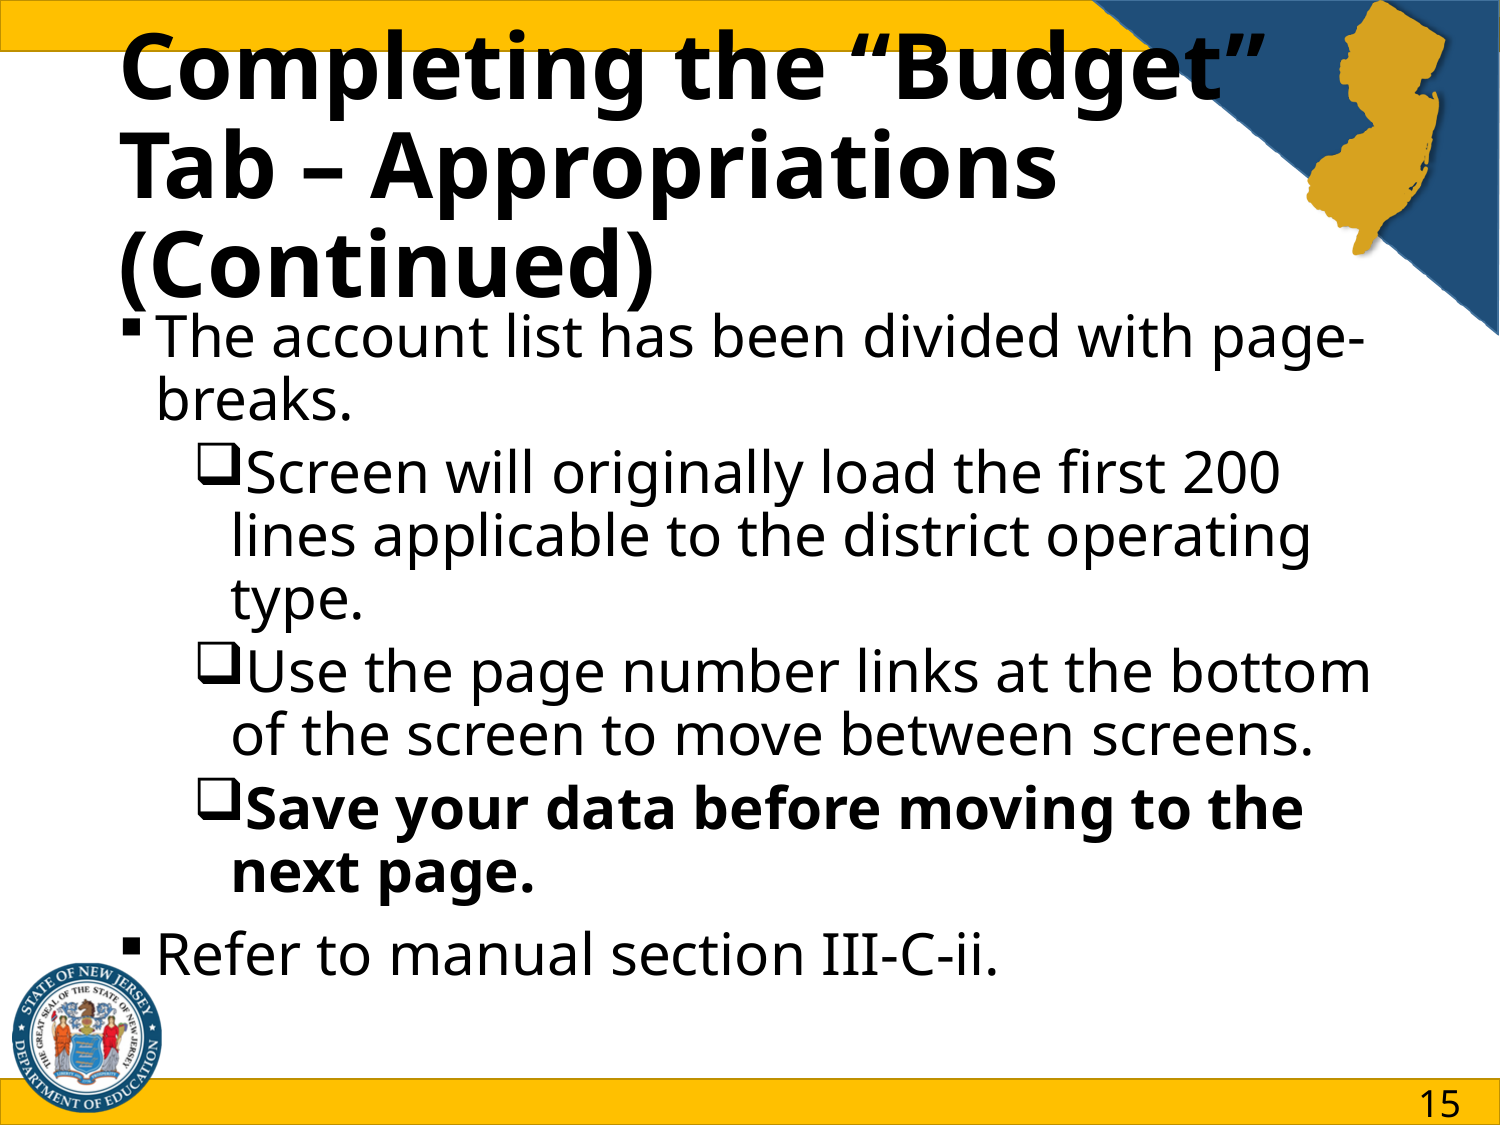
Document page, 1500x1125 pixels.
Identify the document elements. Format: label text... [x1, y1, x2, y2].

slide_number 15 [1138, 1072, 1476, 1125]
title Completing the “Budget” Tab – Appropriations (Continued) [103, 59, 1397, 278]
picture [12, 962, 162, 1113]
list The account list has been divided with page-breaks. Screen will originally load the first 200 lines applicable to the district operating type. Use the page number links at the bottom of the screen to move between screens. Save your data before moving to the next page. Refer to manual section III-C-ii. [103, 299, 1397, 1014]
picture [1090, 0, 1500, 336]
